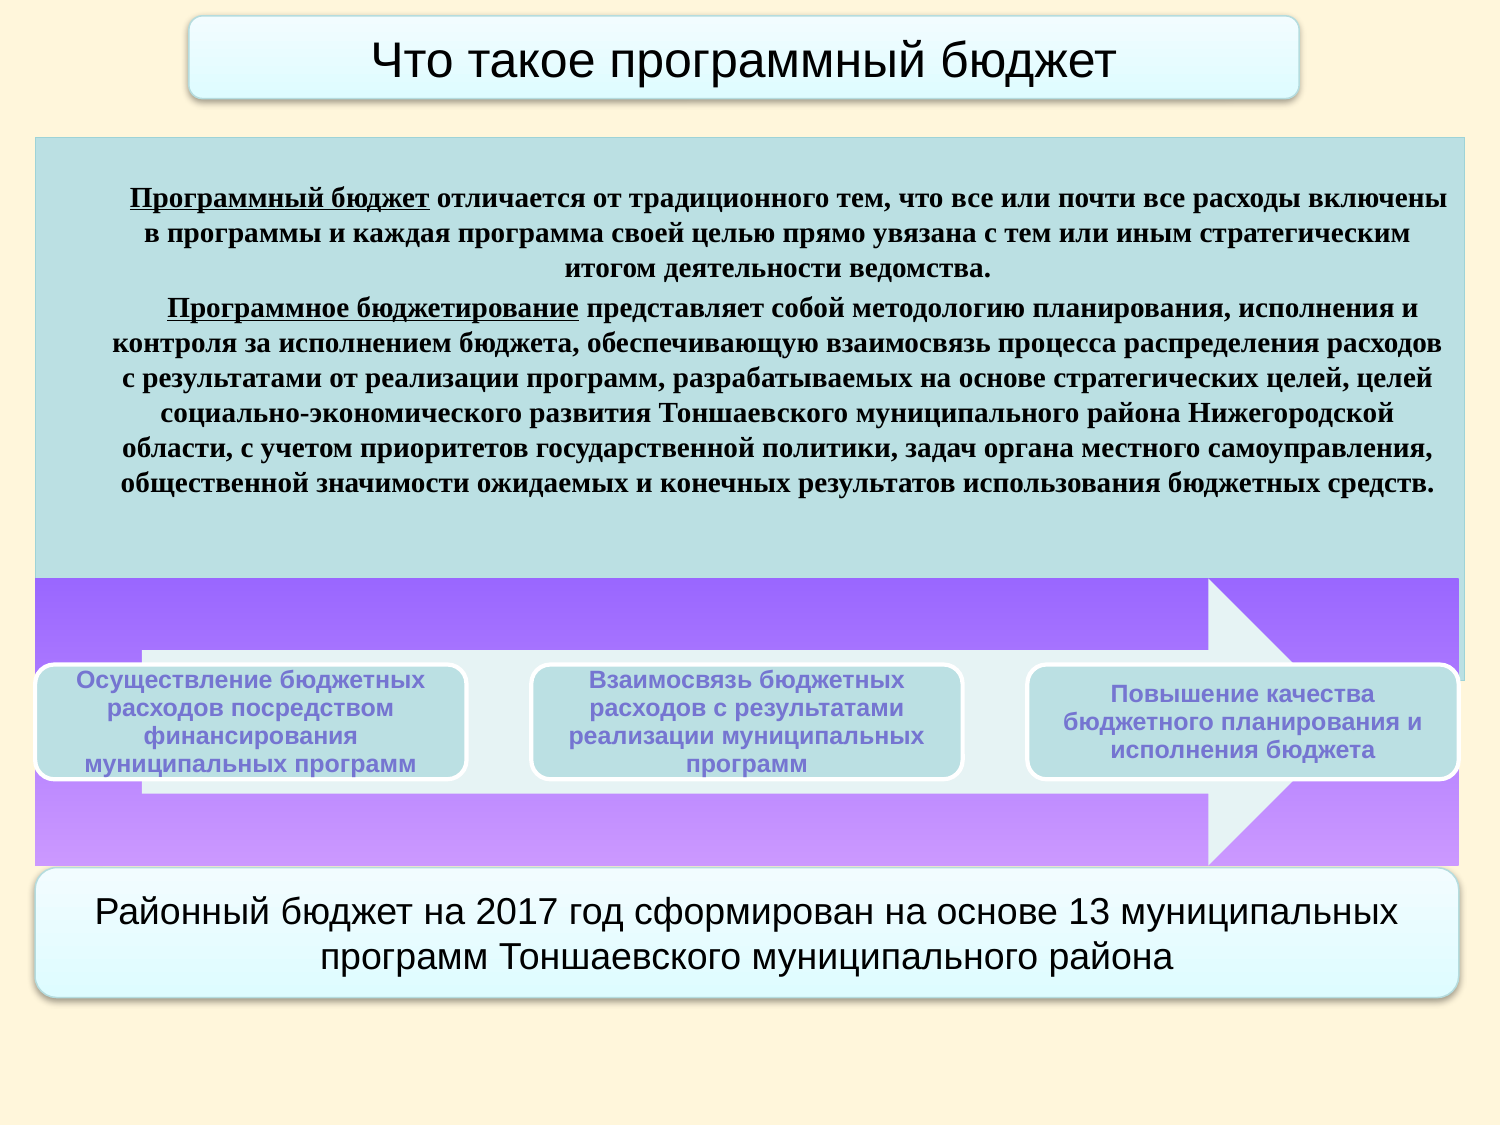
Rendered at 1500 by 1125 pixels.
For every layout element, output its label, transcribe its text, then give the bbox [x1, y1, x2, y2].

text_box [34, 578, 1459, 866]
text_box Что такое программный бюджет [187, 15, 1300, 100]
text_box Программный бюджет отличается от традиционного тем, что все или почти все расходы включены в программы и каждая программа своей целью прямо увязана с тем или иным стратегическим итогом деятельности ведомства. Программное бюджетирование представляет собой методологию планирования, исполнения и контроля за исполнением бюджета, обеспечивающую взаимосвязь процесса распределения расходов с результатами от реализации программ, разрабатываемых на основе стратегических целей, целей социально-экономического развития Тоншаевского муниципального района Нижегородской области, с учетом приоритетов государственной политики, задач органа местного самоуправления, общественной значимости ожидаемых и конечных результатов использования бюджетных средств. [35, 137, 1465, 681]
text_box Районный бюджет на 2017 год сформирован на основе 13 муниципальных программ Тоншаевского муниципального района [34, 874, 1460, 999]
